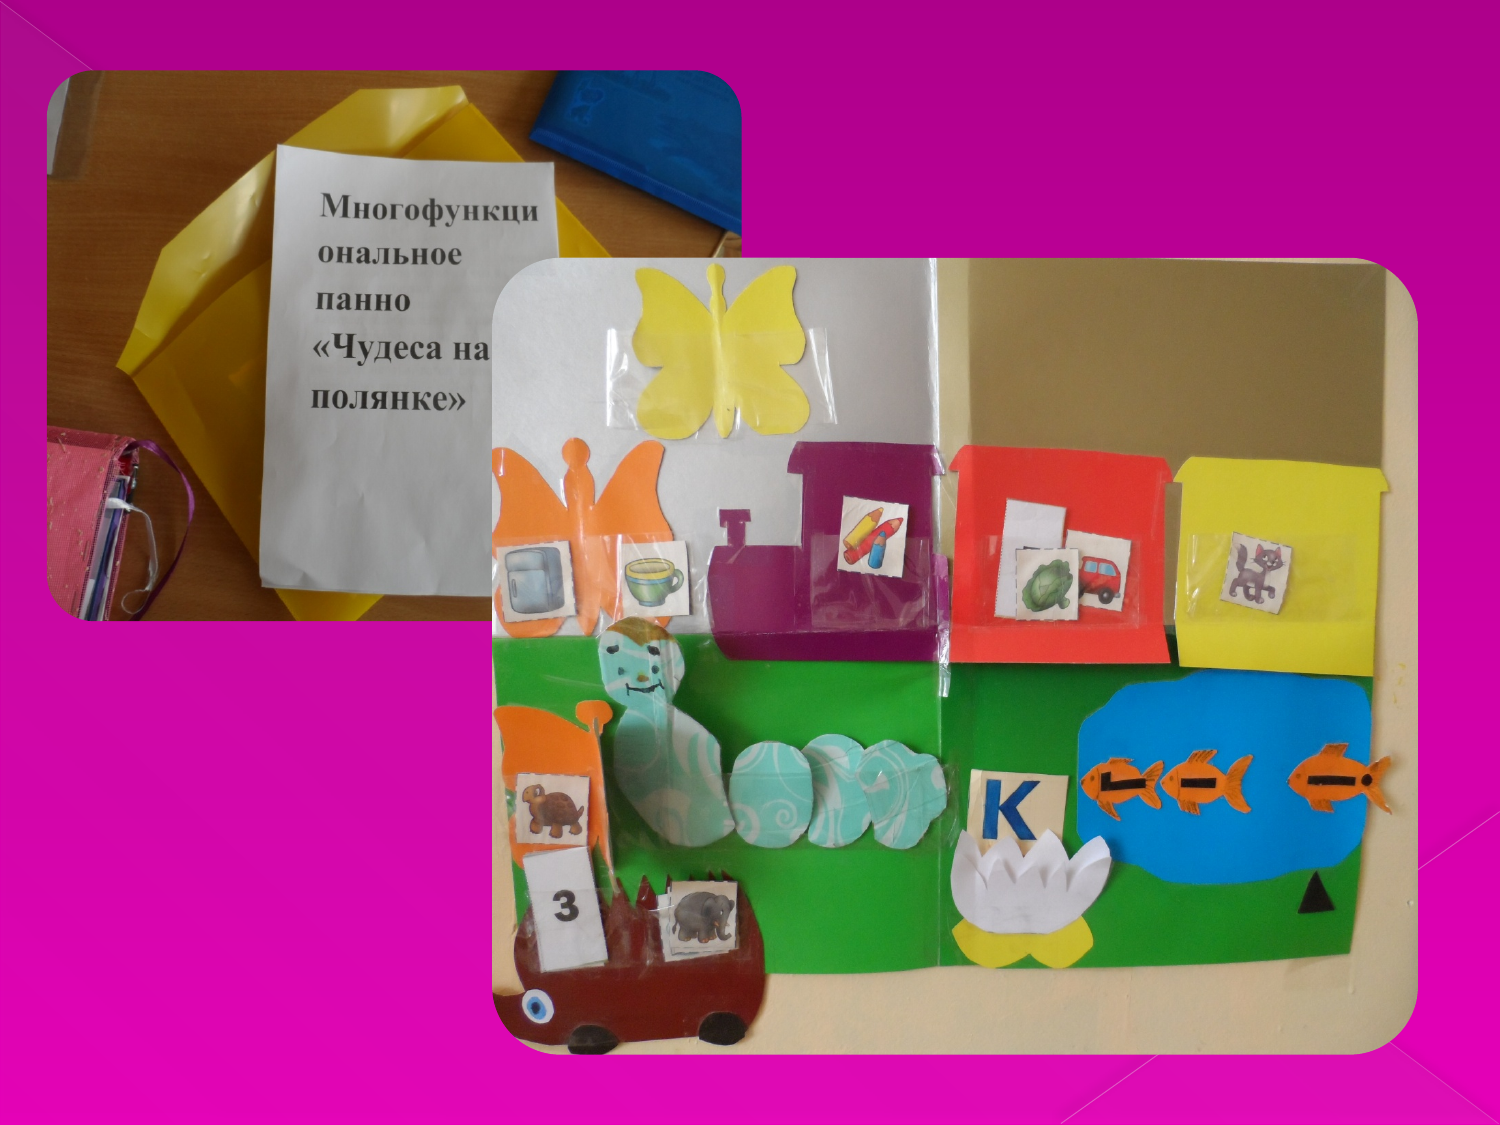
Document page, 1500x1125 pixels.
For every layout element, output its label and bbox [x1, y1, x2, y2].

picture [491, 257, 1419, 1055]
list [46, 70, 742, 622]
